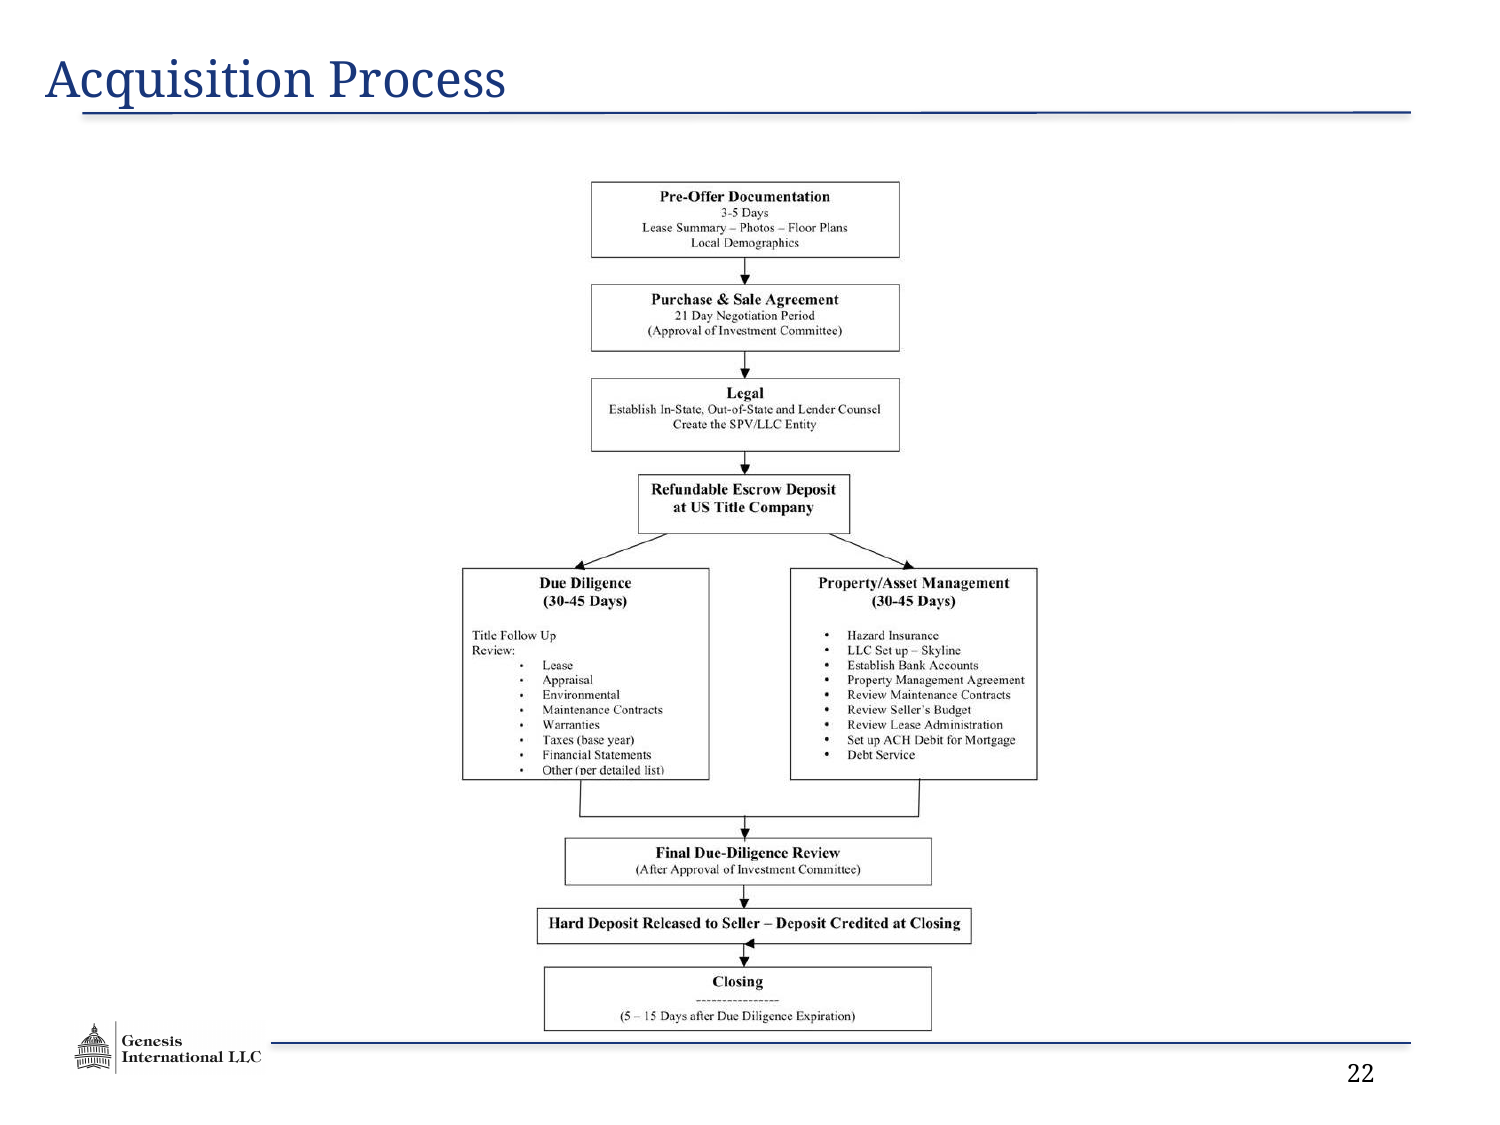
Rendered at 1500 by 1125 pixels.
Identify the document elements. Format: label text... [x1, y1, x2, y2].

picture [457, 176, 1042, 1032]
text_box Acquisition Process [30, 40, 523, 116]
picture [70, 1020, 266, 1075]
